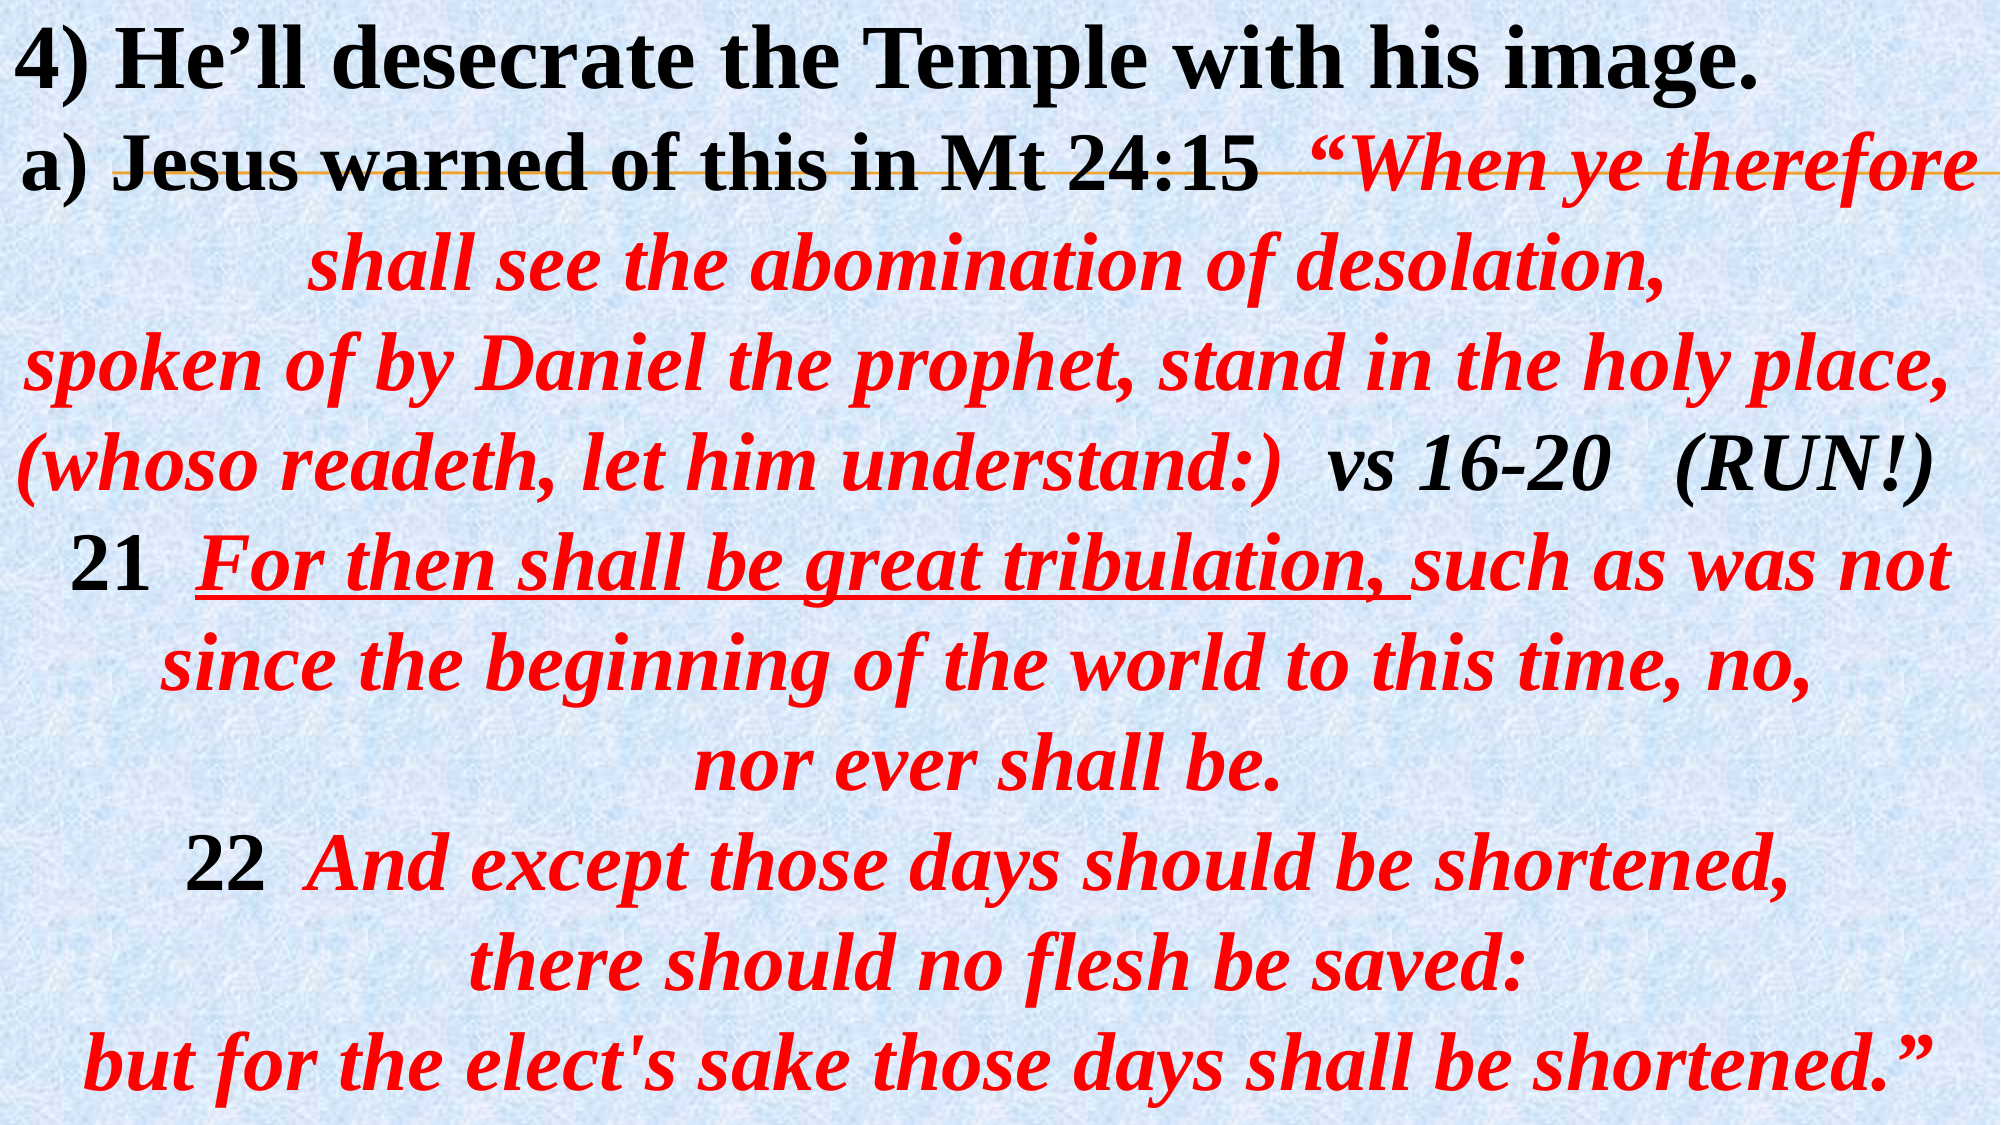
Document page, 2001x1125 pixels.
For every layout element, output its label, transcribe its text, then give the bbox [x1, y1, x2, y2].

picture [0, 0, 2001, 1125]
text_box vs 16-20 (RUN!) [1312, 399, 1963, 515]
text_box 4) He’ll desecrate the Temple with his image. a) Jesus warned of this in Mt 24:15 “When ye therefore shall see the abomination of desolation, spoken of by Daniel the prophet, stand in the holy place, (whoso readeth, let him understand:) 21 For then shall be great tribulation, such as was not since the beginning of the world to this time, no, nor ever shall be. 22 And except those days should be shortened, there should no flesh be saved: but for the elect's sake those days shall be shortened.” [0, 0, 2000, 1115]
